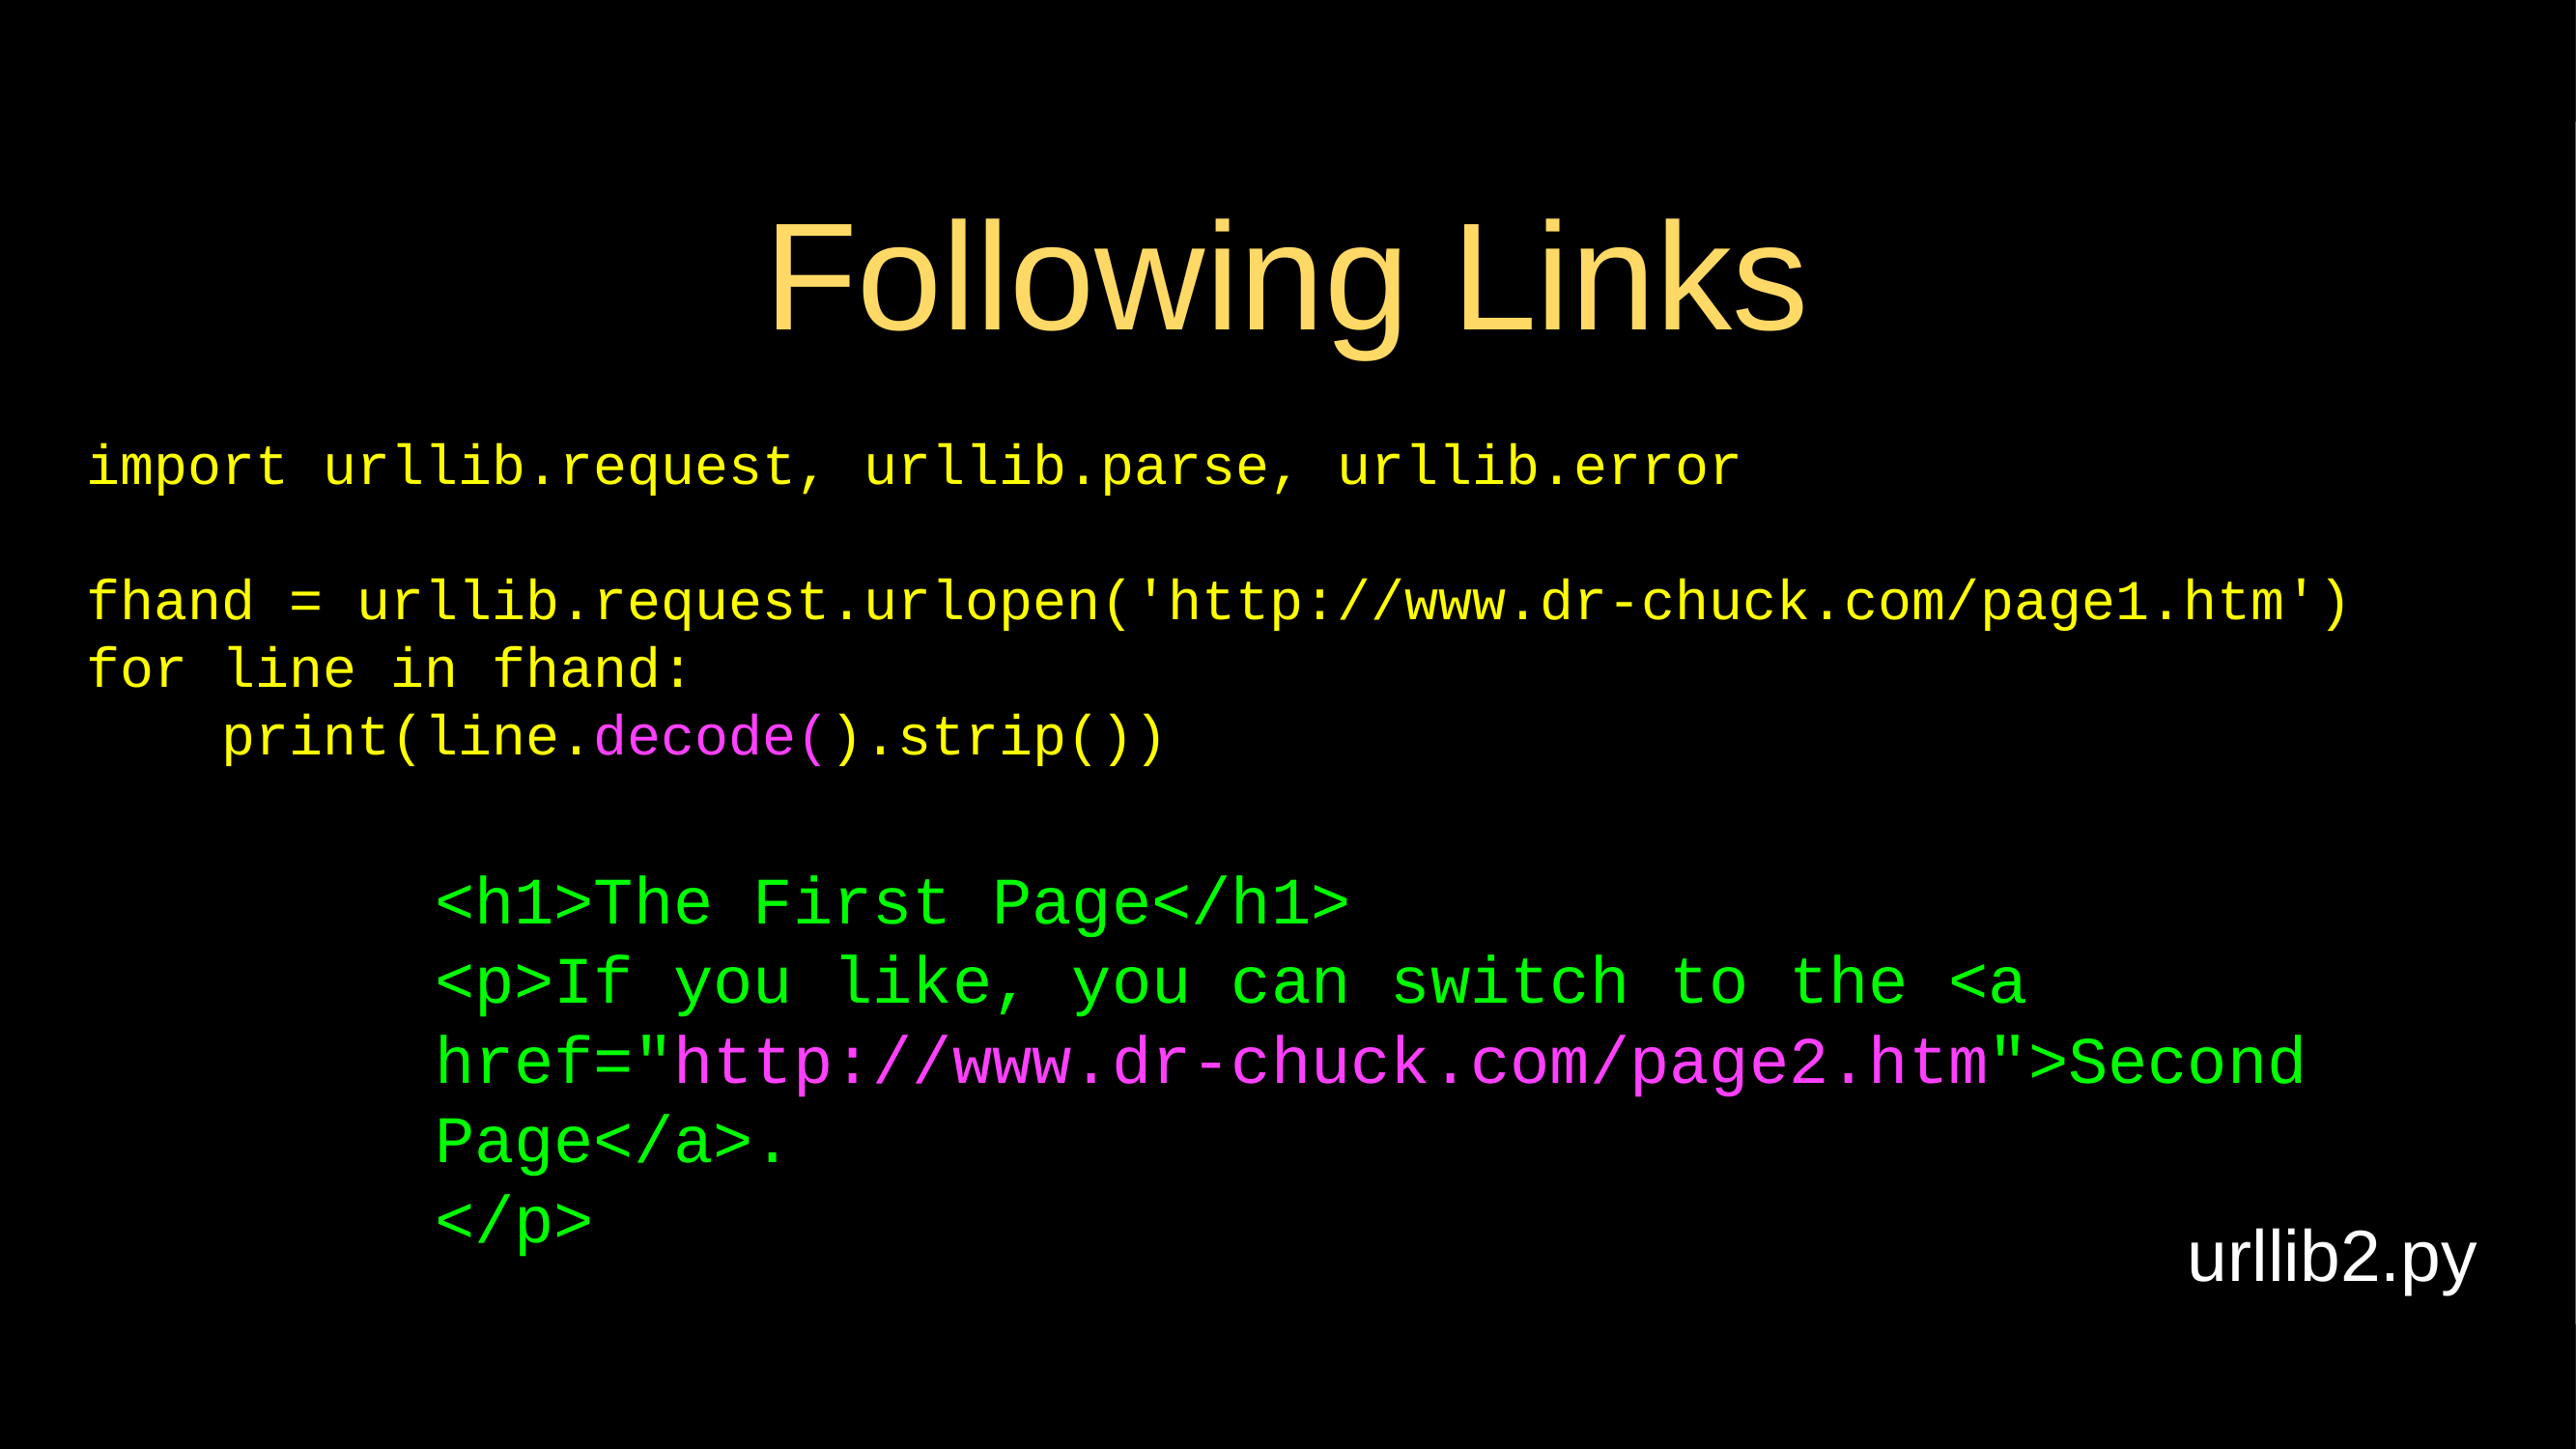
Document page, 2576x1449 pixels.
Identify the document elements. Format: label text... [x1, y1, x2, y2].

text_box <h1>The First Page</h1> <p>If you like, you can switch to the <a href="http://www.dr-chuck.com/page2.htm">Second Page</a>. </p> [435, 855, 2345, 1258]
title Following Links [183, 133, 2391, 402]
text_box urllib2.py [2140, 1203, 2525, 1302]
text_box import urllib.request, urllib.parse, urllib.error fhand = urllib.request.urlopen('http://www.dr-chuck.com/page1.htm') for line in fhand: print(line.decode().strip()) [86, 402, 2552, 791]
